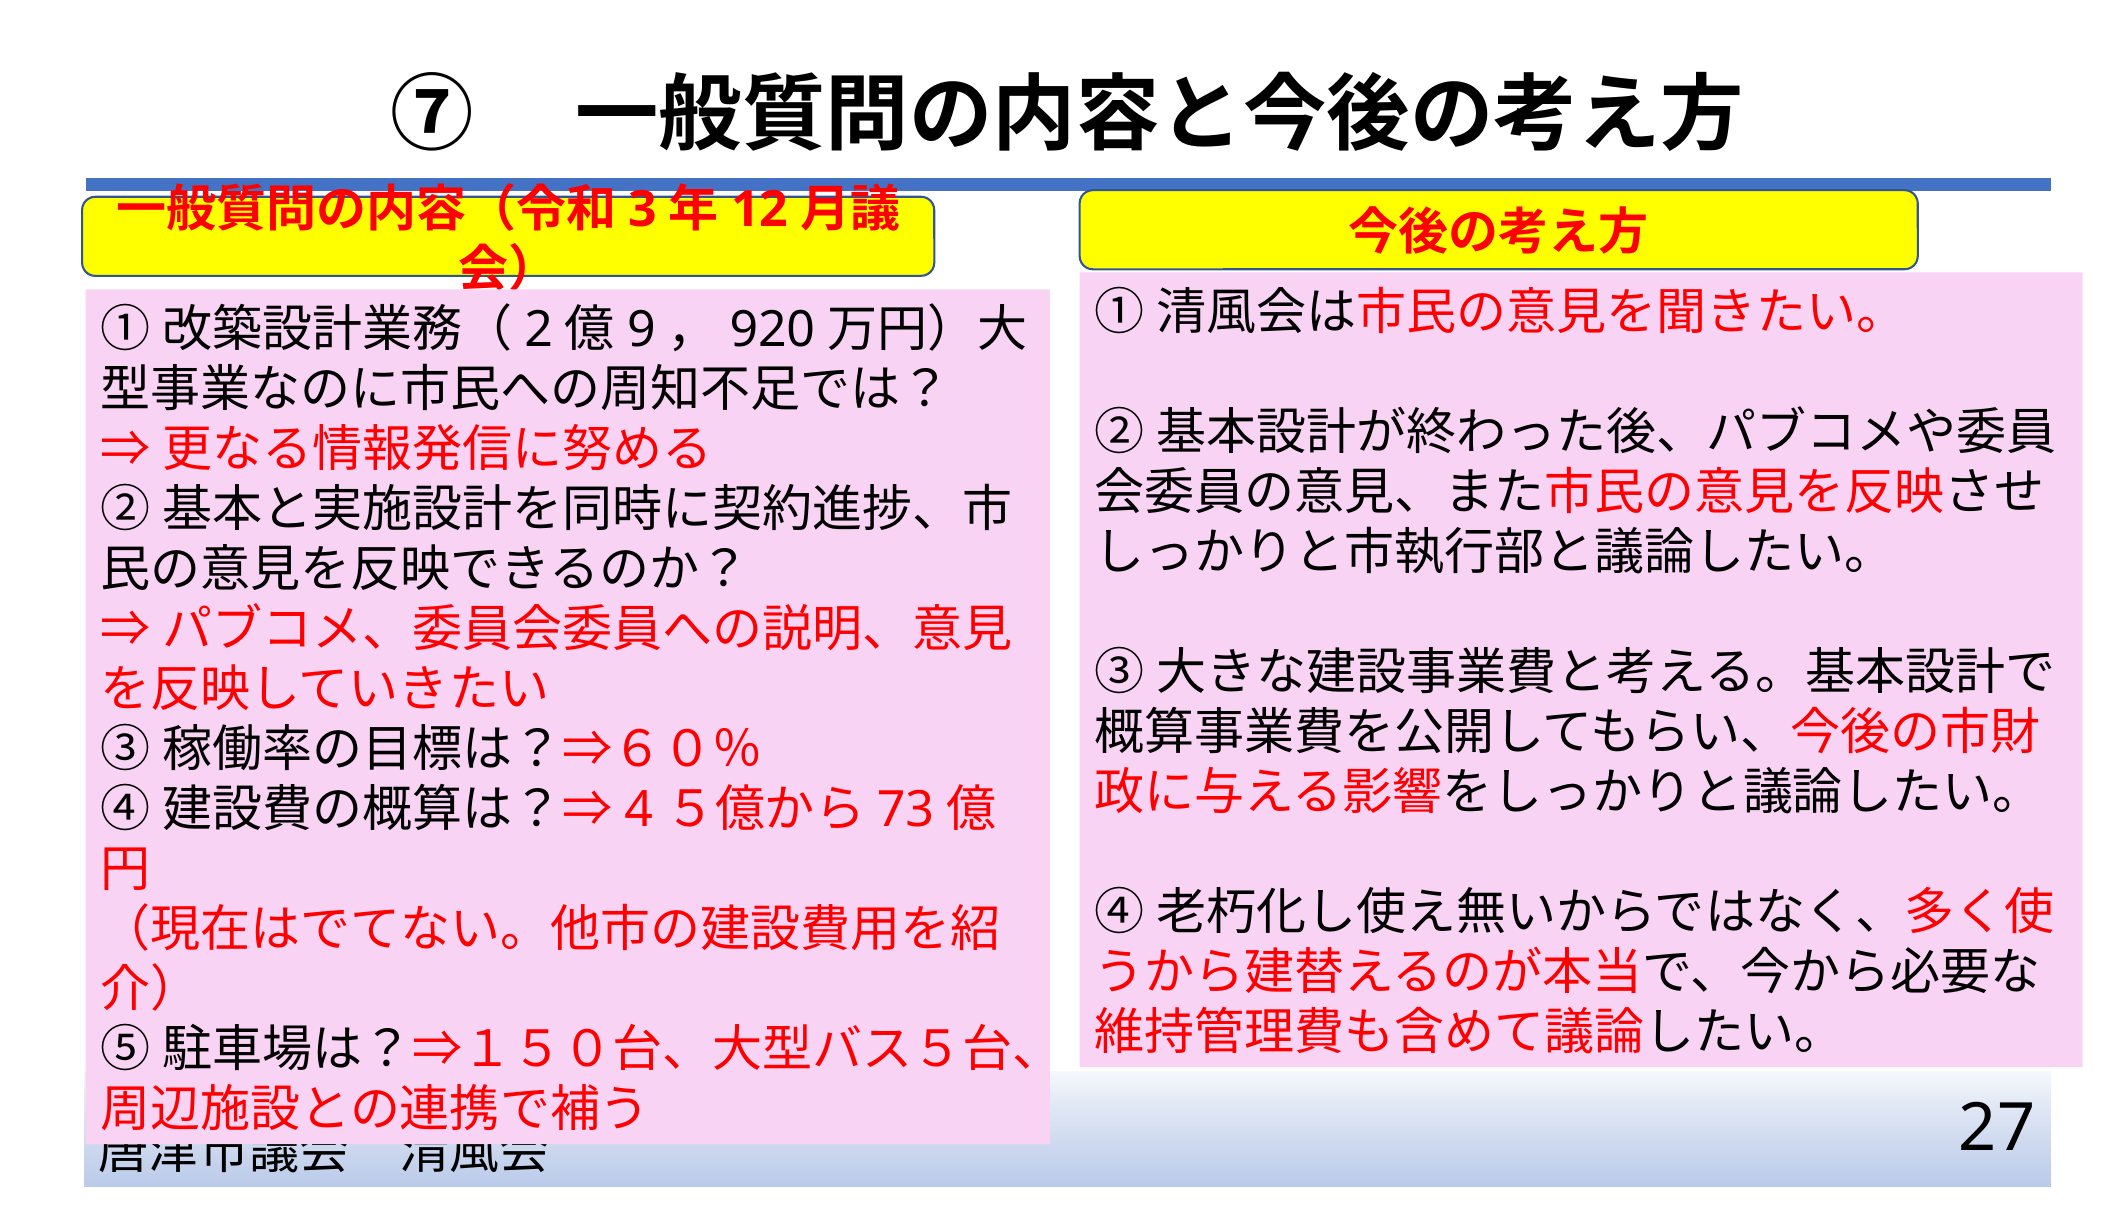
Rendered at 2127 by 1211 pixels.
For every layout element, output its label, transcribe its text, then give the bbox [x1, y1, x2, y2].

text_box ①改築設計業務（2億9，920万円）大型事業なのに市民への周知不足では？ ⇒更なる情報発信に努める ②基本と実施設計を同時に契約進捗、市民の意見を反映できるのか？ ⇒パブコメ、委員会委員への説明、意見を反映していきたい ③稼働率の目標は？⇒６０％ ④建設費の概算は？⇒4５億から73億円 （現在はでてない。他市の建設費用を紹介） ⑤駐車場は？⇒１５０台、大型バス５台、周辺施設との連携で補う [85, 289, 1050, 1145]
slide_number 27 [1572, 1097, 2051, 1162]
text_box 「あなた」と一歩、唐津を前に進める 唐津市議会 清風会 [84, 1071, 2051, 1187]
text_box ①清風会は市民の意見を聞きたい。 ②基本設計が終わった後、パブコメや委員会委員の意見、また市民の意見を反映させしっかりと市執行部と議論したい。 ③大きな建設事業費と考える。基本設計で概算事業費を公開してもらい、今後の市財政に与える影響をしっかりと議論したい。 ④老朽化し使え無いからではなく、多く使うから建替えるのが本当で、今から必要な維持管理費も含めて議論したい。 [1079, 272, 2083, 1068]
title ⑦ 一般質問の内容と今後の考え方 [87, 64, 2048, 170]
text_box 一般質問の内容（令和3年12月議会） [81, 195, 936, 277]
text_box 今後の考え方 [1078, 189, 1919, 271]
